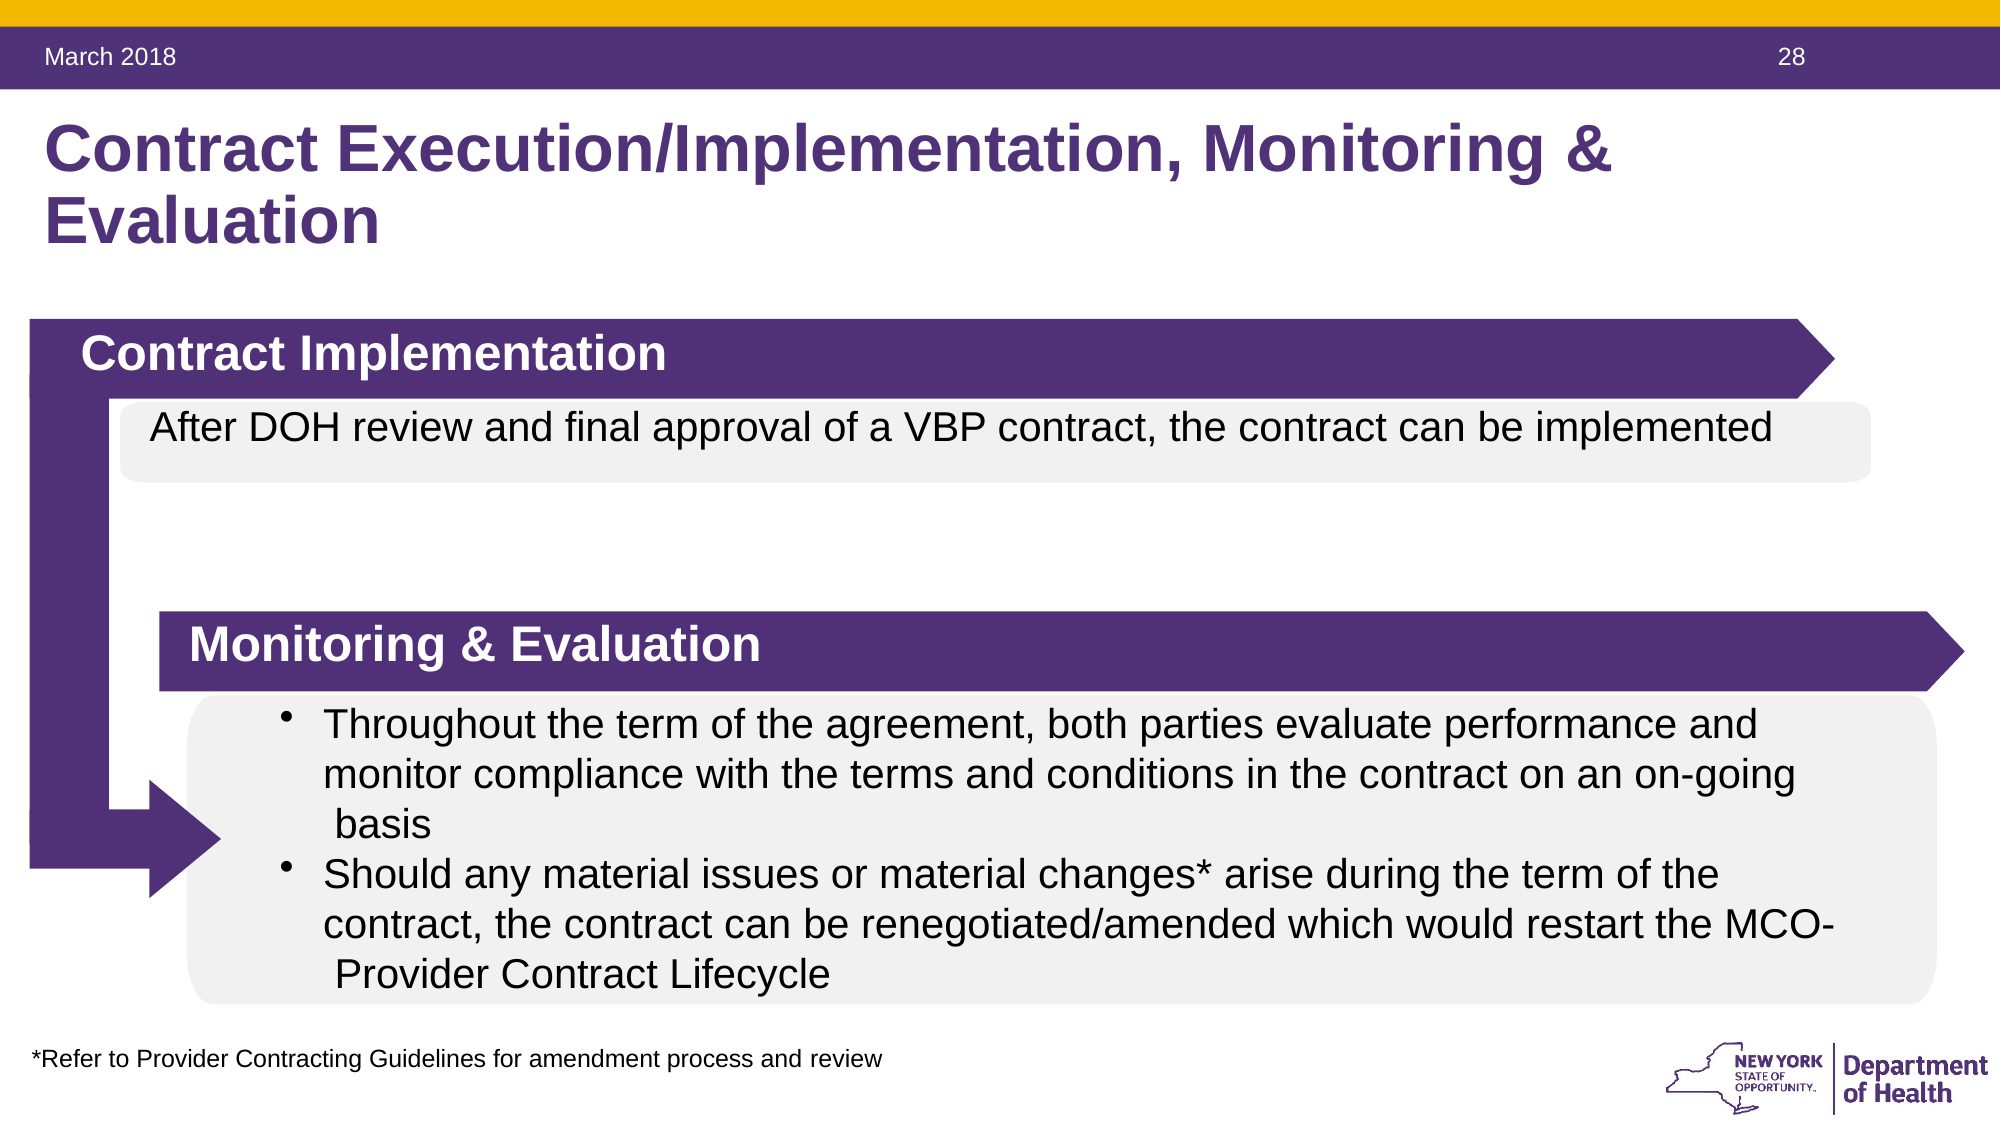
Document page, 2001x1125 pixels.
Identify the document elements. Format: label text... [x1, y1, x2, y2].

text_box [0, 28, 2000, 90]
title Contract Execution/Implementation, Monitoring & Evaluation [29, 140, 1921, 231]
text_box [120, 401, 1871, 483]
text_box *Refer to Provider Contracting Guidelines for amendment process and review [29, 1034, 913, 1072]
text_box [199, 695, 1938, 1005]
text_box [0, 0, 2000, 28]
text_box [29, 318, 78, 374]
text_box [1778, 318, 1836, 399]
text_box March 2018 28 [29, 33, 1965, 79]
text_box [29, 779, 186, 899]
text_box [29, 374, 109, 809]
picture [1666, 1042, 1988, 1115]
text_box [1839, 611, 1965, 692]
text_box [159, 611, 186, 692]
text_box Contract Implementation After DOH review and final approval of a VBP contract, the contract can be implemented [78, 294, 1778, 450]
text_box Monitoring & Evaluation Throughout the term of the agreement, both parties evaluate performance and monitor compliance with the terms and conditions in the contract on an on-going basis Should any material issues or material changes* arise during the term of the contract, the contract can be renegotiated/amended which would restart the MCO- Provider Contract Lifecycle [186, 580, 1839, 997]
